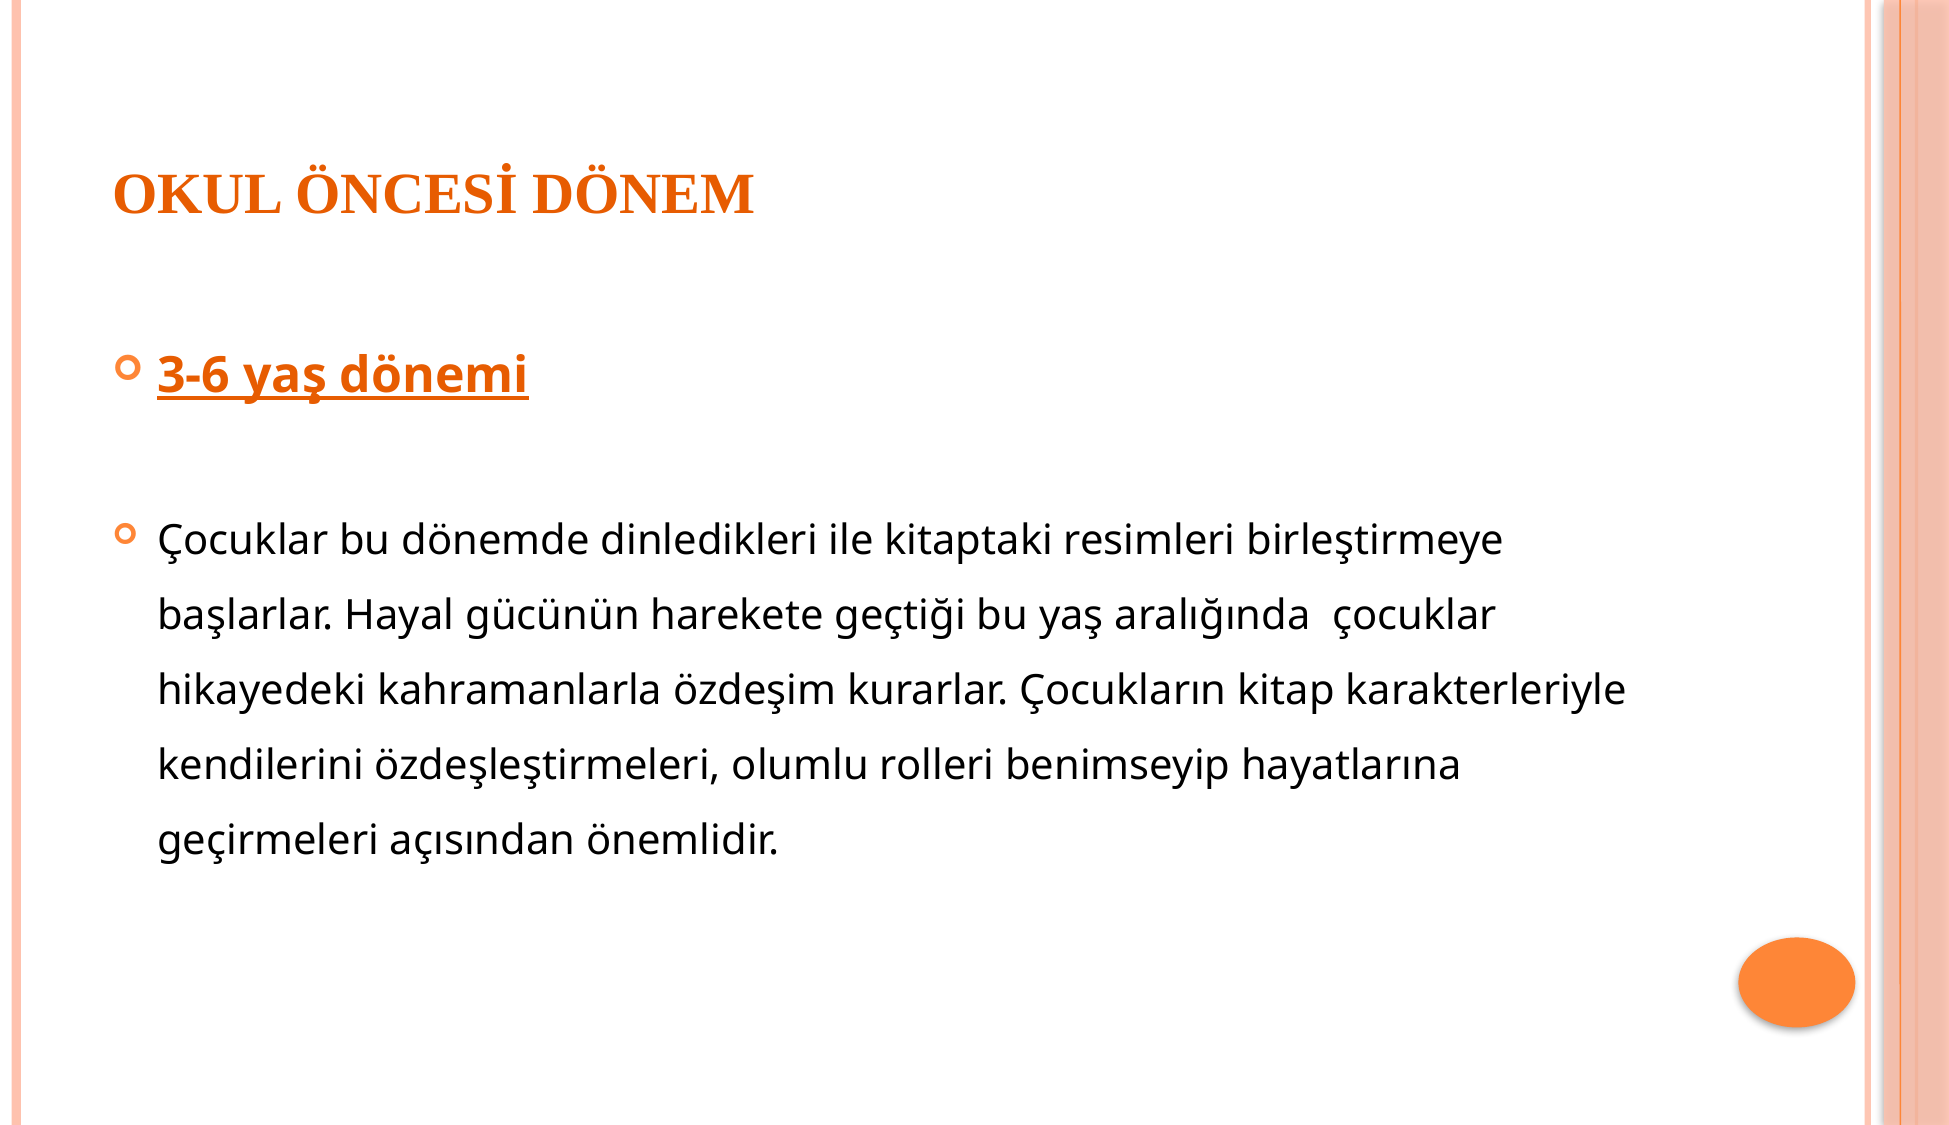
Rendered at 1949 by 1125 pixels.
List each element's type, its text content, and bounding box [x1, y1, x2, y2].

title Okul öncesi dönem [97, 45, 1690, 233]
list 3-6 yaş dönemi Çocuklar bu dönemde dinledikleri ile kitaptaki resimleri birleştirmeye başlarlar. Hayal gücünün harekete geçtiği bu yaş aralığında çocuklar hikayedeki kahramanlarla özdeşim kurarlar. Çocukların kitap karakterleriyle kendilerini özdeşleştirmeleri, olumlu rolleri benimseyip hayatlarına geçirmeleri açısından önemlidir. [97, 262, 1690, 1062]
